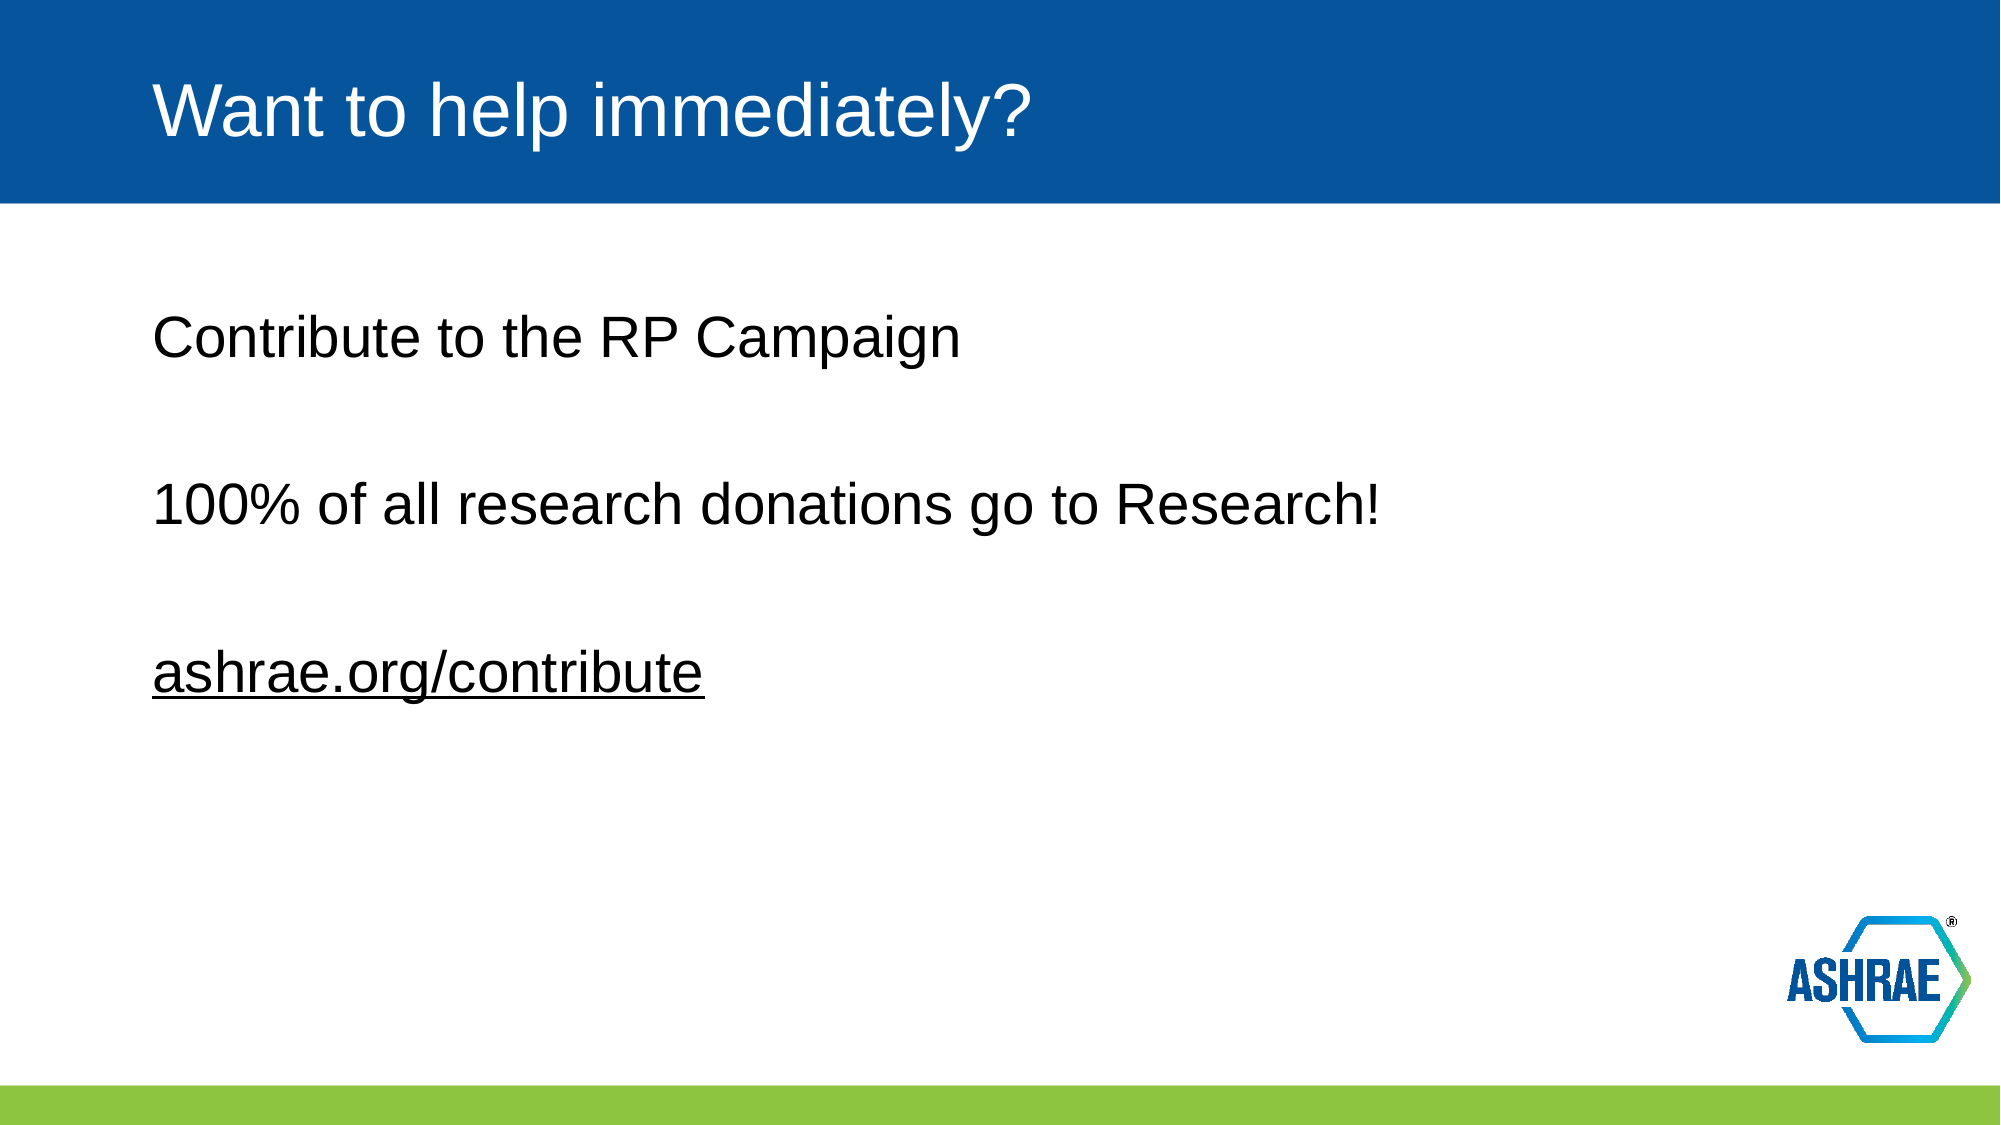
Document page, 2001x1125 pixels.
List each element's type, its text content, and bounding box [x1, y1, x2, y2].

list Contribute to the RP Campaign 100% of all research donations go to Research! ashrae.org/contribute [137, 299, 1863, 1014]
title Want to help immediately? [137, 59, 1863, 166]
picture [0, 0, 2000, 1125]
